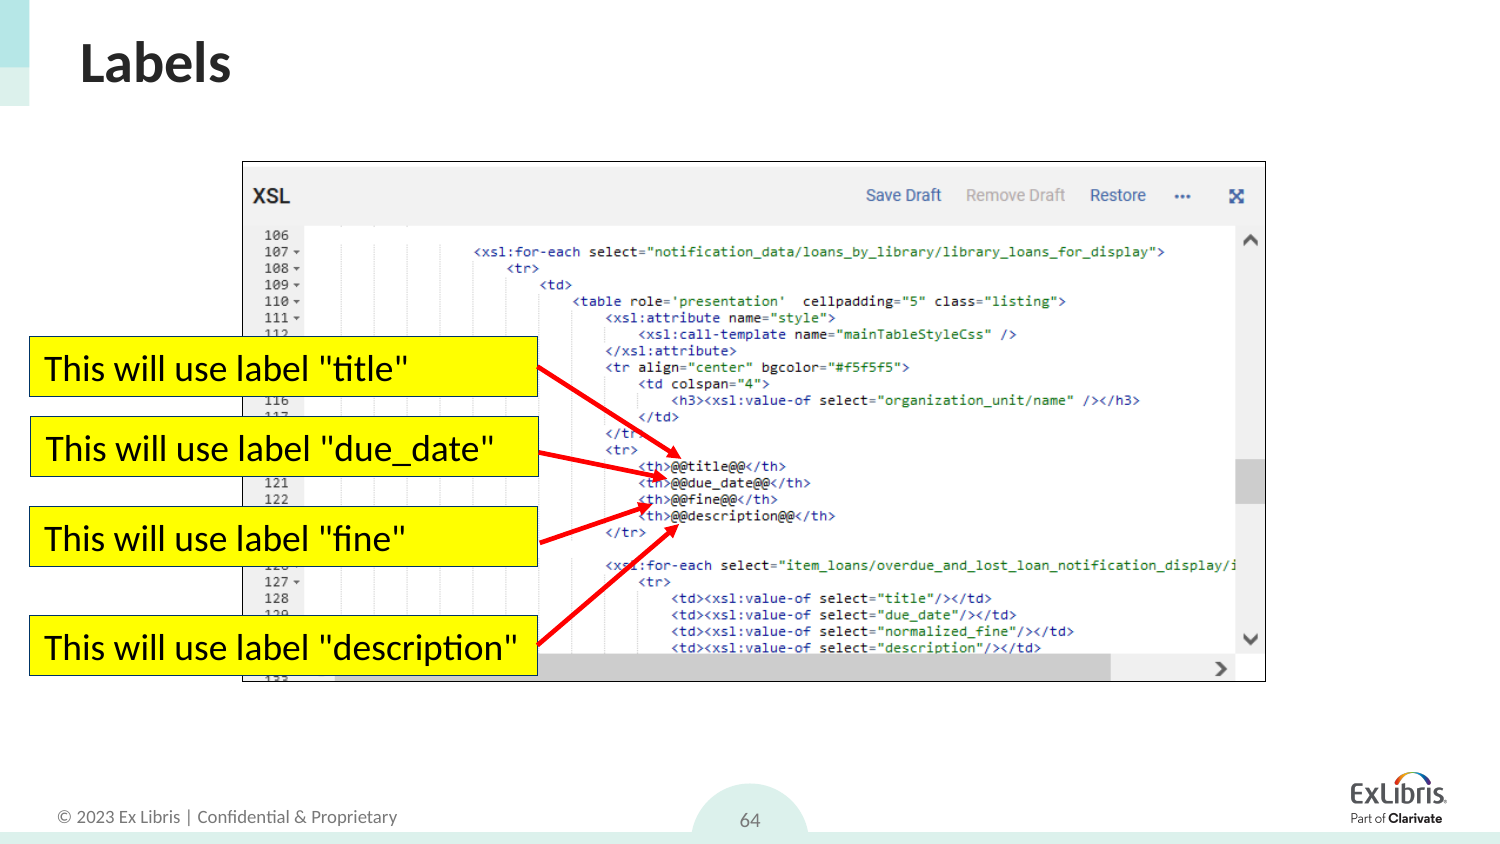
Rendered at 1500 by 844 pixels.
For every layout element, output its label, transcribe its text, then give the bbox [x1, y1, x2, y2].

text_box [537, 366, 682, 460]
slide_number 64 [705, 789, 795, 844]
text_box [538, 452, 668, 479]
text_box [537, 523, 680, 646]
text_box This will use label "title" [29, 336, 236, 397]
text_box This will use label "fine" [29, 506, 236, 567]
text_box This will use label "description" [29, 615, 236, 676]
title Labels [64, 11, 1447, 107]
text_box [539, 503, 653, 544]
picture [241, 161, 1266, 682]
text_box This will use label "due_date" [30, 416, 236, 477]
picture [1351, 772, 1447, 823]
